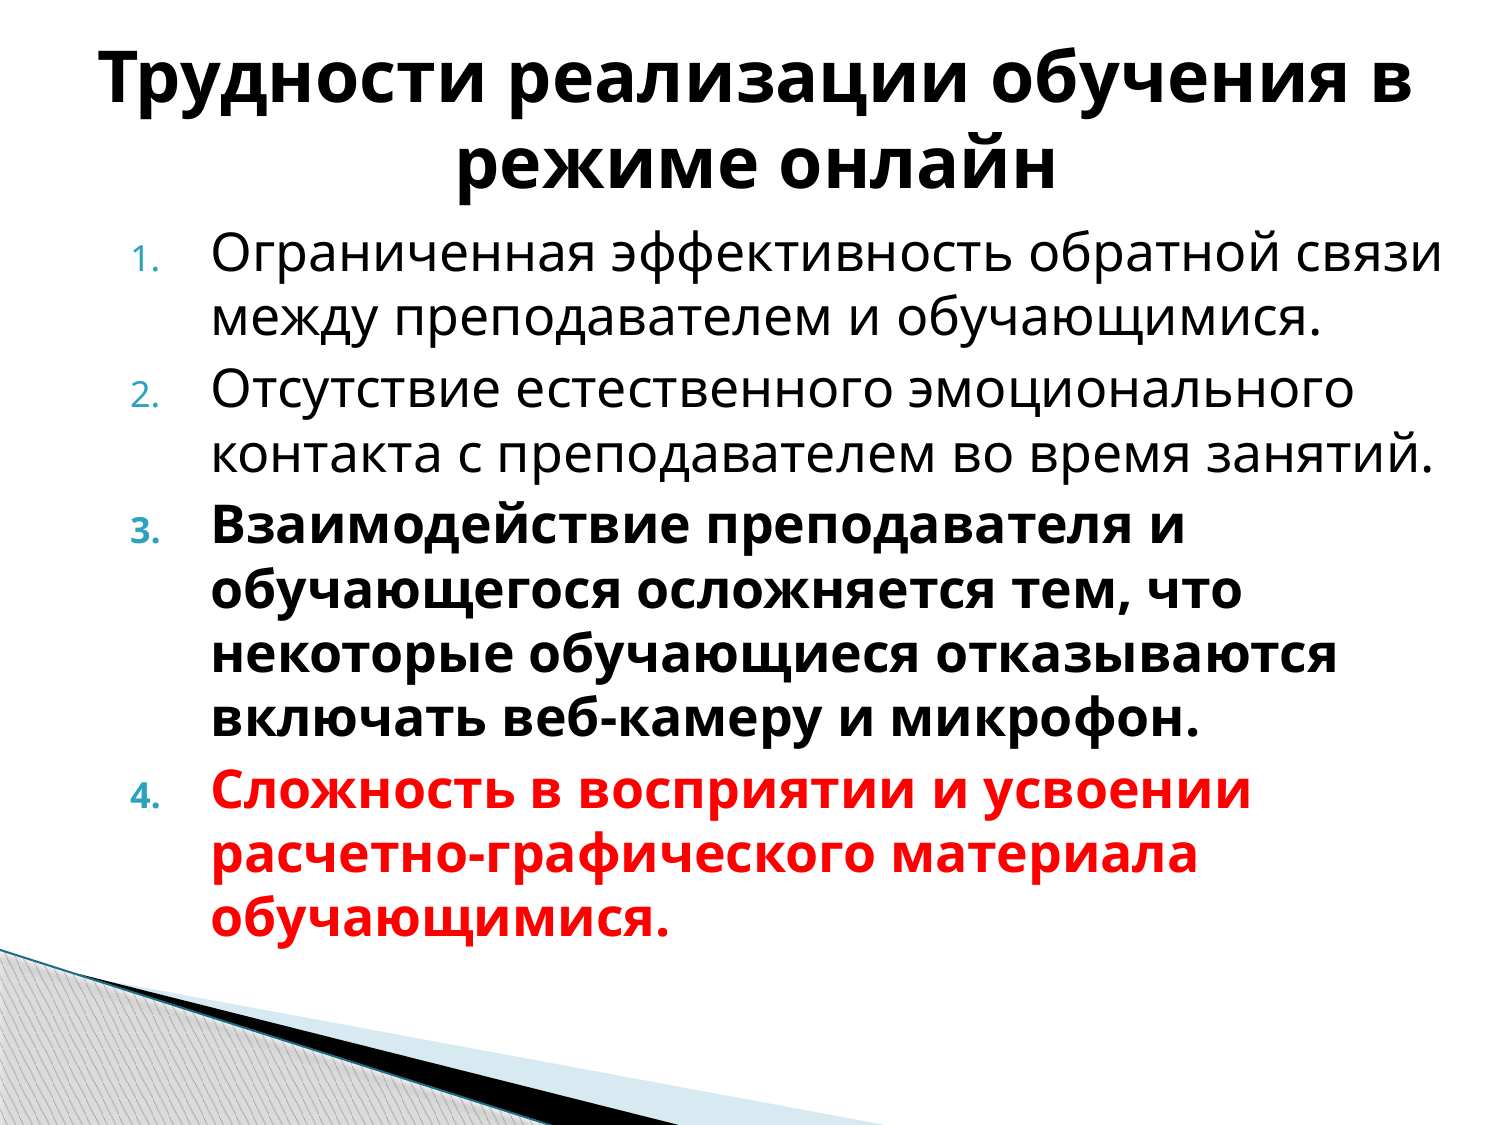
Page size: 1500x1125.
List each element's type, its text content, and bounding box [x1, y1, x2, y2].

list Ограниченная эффективность обратной связи между преподавателем и обучающимися. Отсутствие естественного эмоционального контакта с преподавателем во время занятий. Взаимодействие преподавателя и обучающегося осложняется тем, что некоторые обучающиеся отказываются включать веб-камеру и микрофон. Сложность в восприятии и усвоении расчетно-графического материала обучающимися. [98, 210, 1500, 1047]
title Трудности реализации обучения в режиме онлайн [82, 23, 1432, 211]
